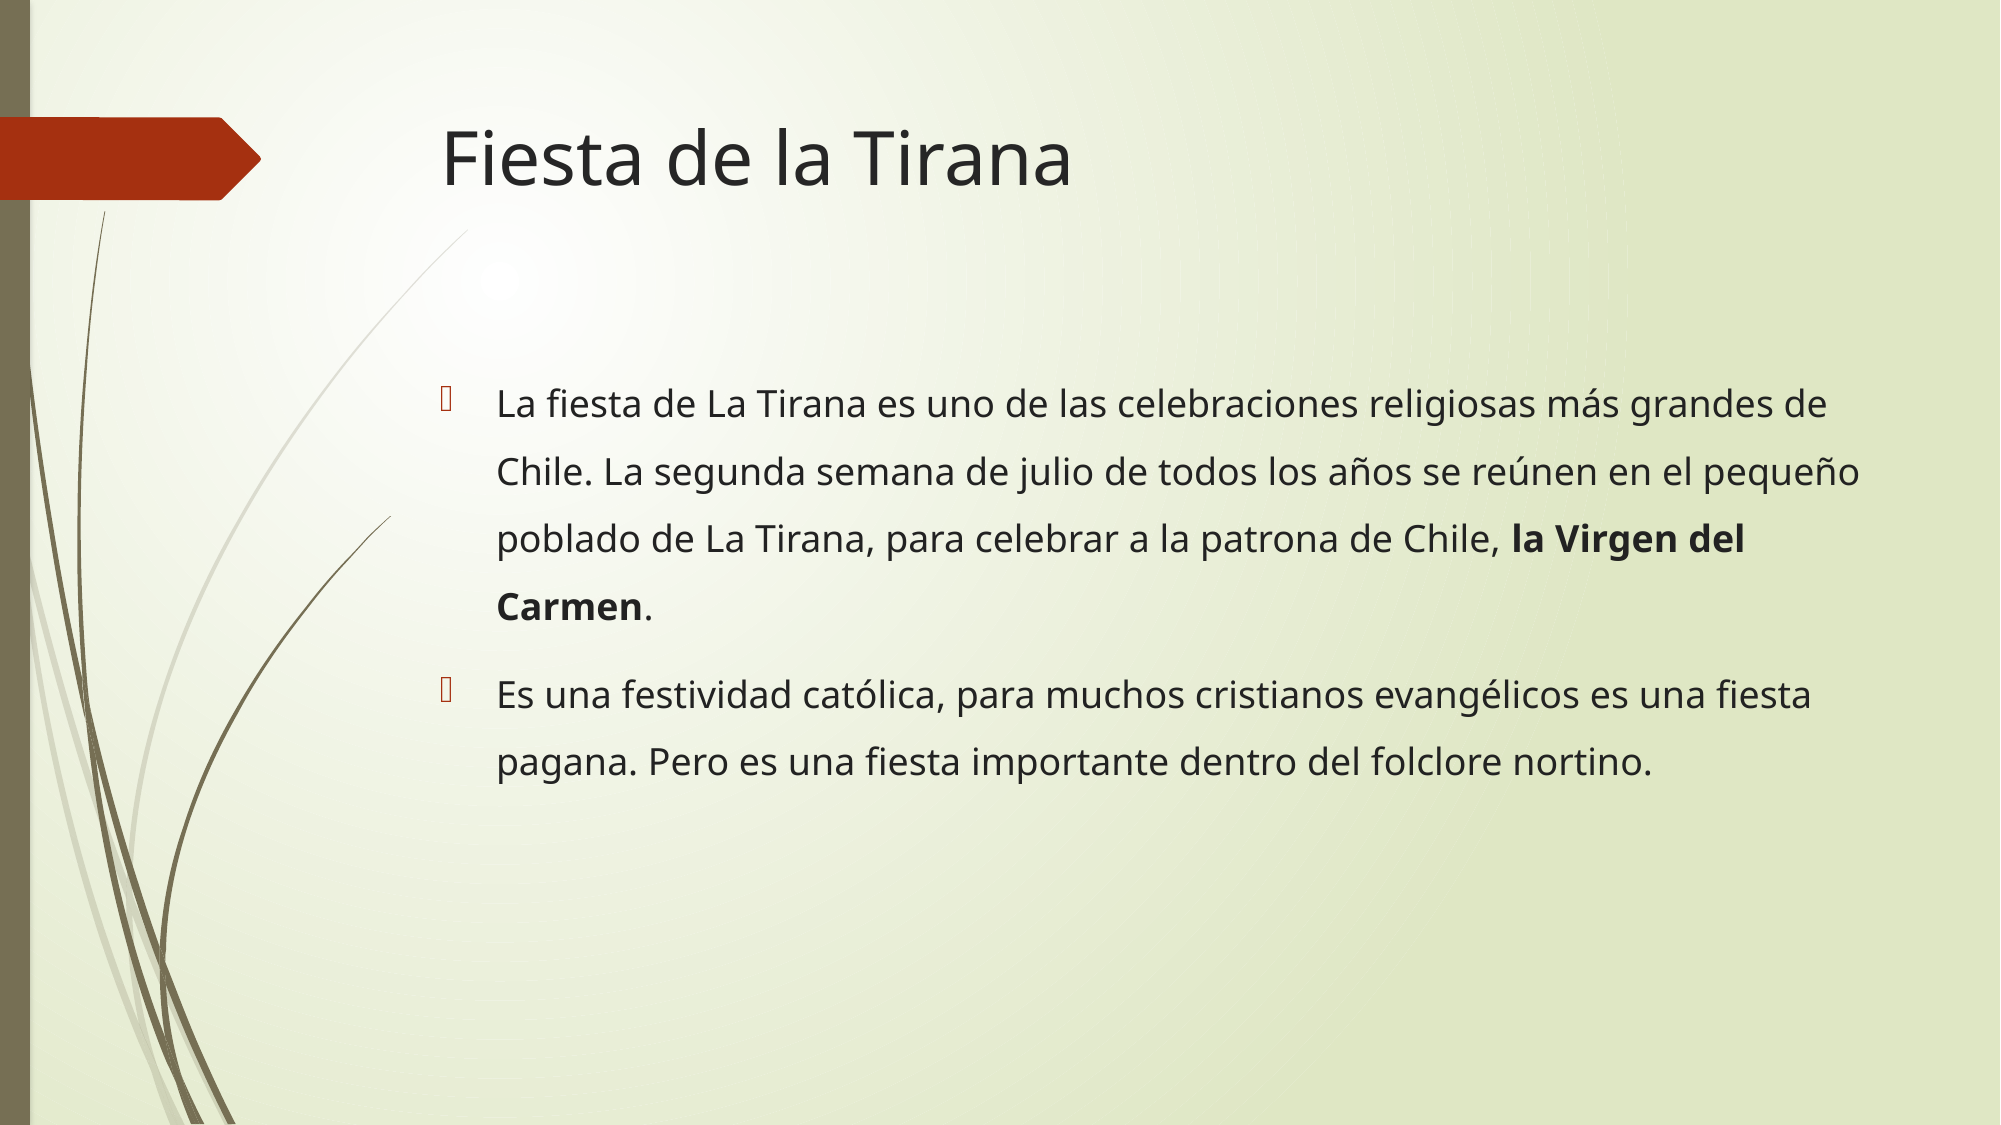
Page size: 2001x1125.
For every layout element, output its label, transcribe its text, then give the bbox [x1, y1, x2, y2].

title Fiesta de la Tirana [425, 102, 1888, 313]
list La fiesta de La Tirana es uno de las celebraciones religiosas más grandes de Chile. La segunda semana de julio de todos los años se reúnen en el pequeño poblado de La Tirana, para celebrar a la patrona de Chile, la Virgen del Carmen. Es una festividad católica, para muchos cristianos evangélicos es una fiesta pagana. Pero es una fiesta importante dentro del folclore nortino. [424, 350, 1888, 970]
